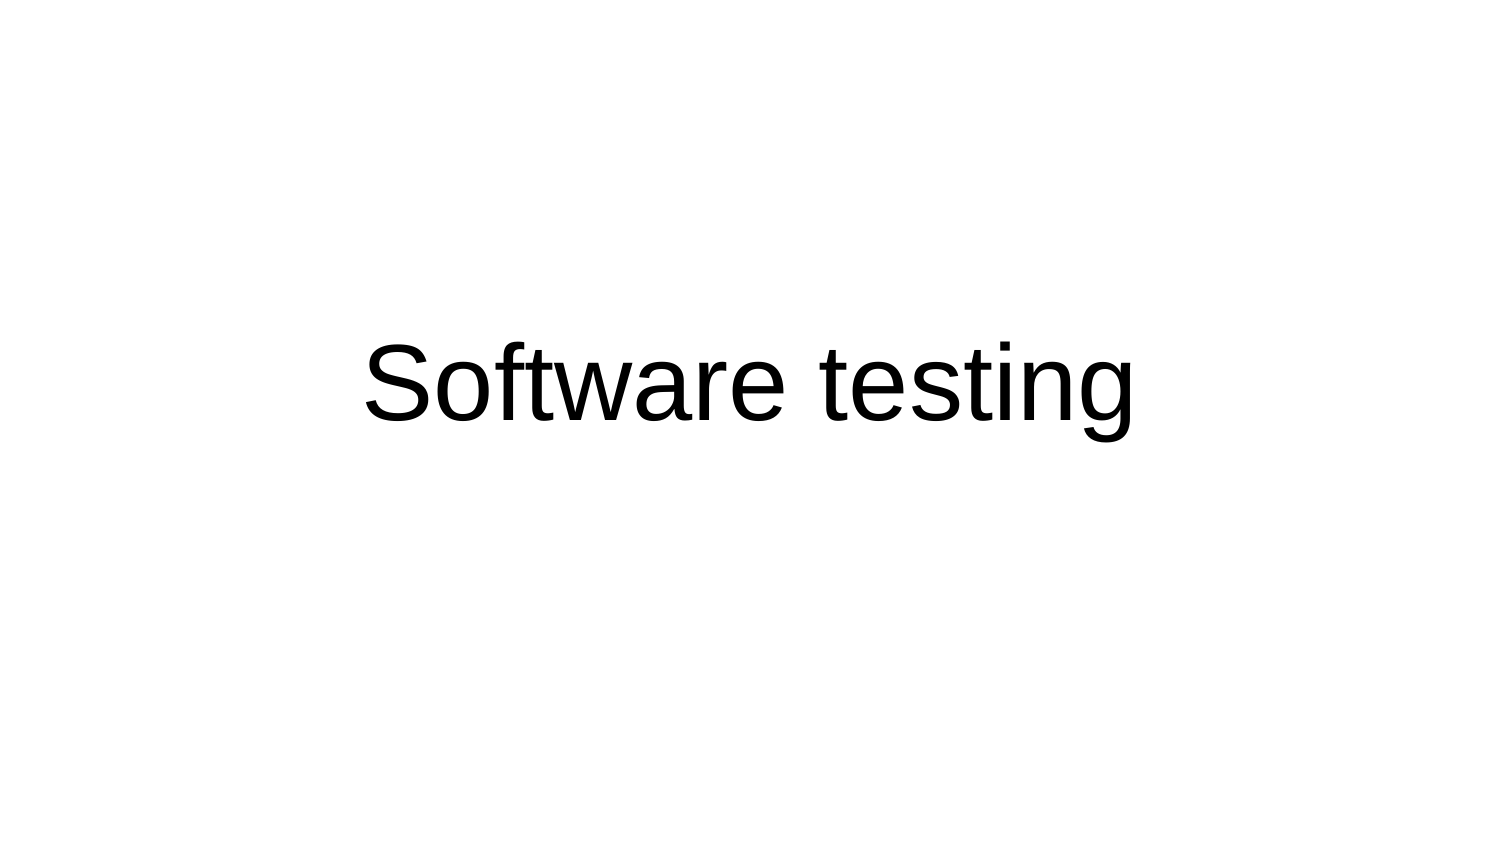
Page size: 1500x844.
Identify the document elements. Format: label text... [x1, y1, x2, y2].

title Software testing [51, 122, 1449, 459]
